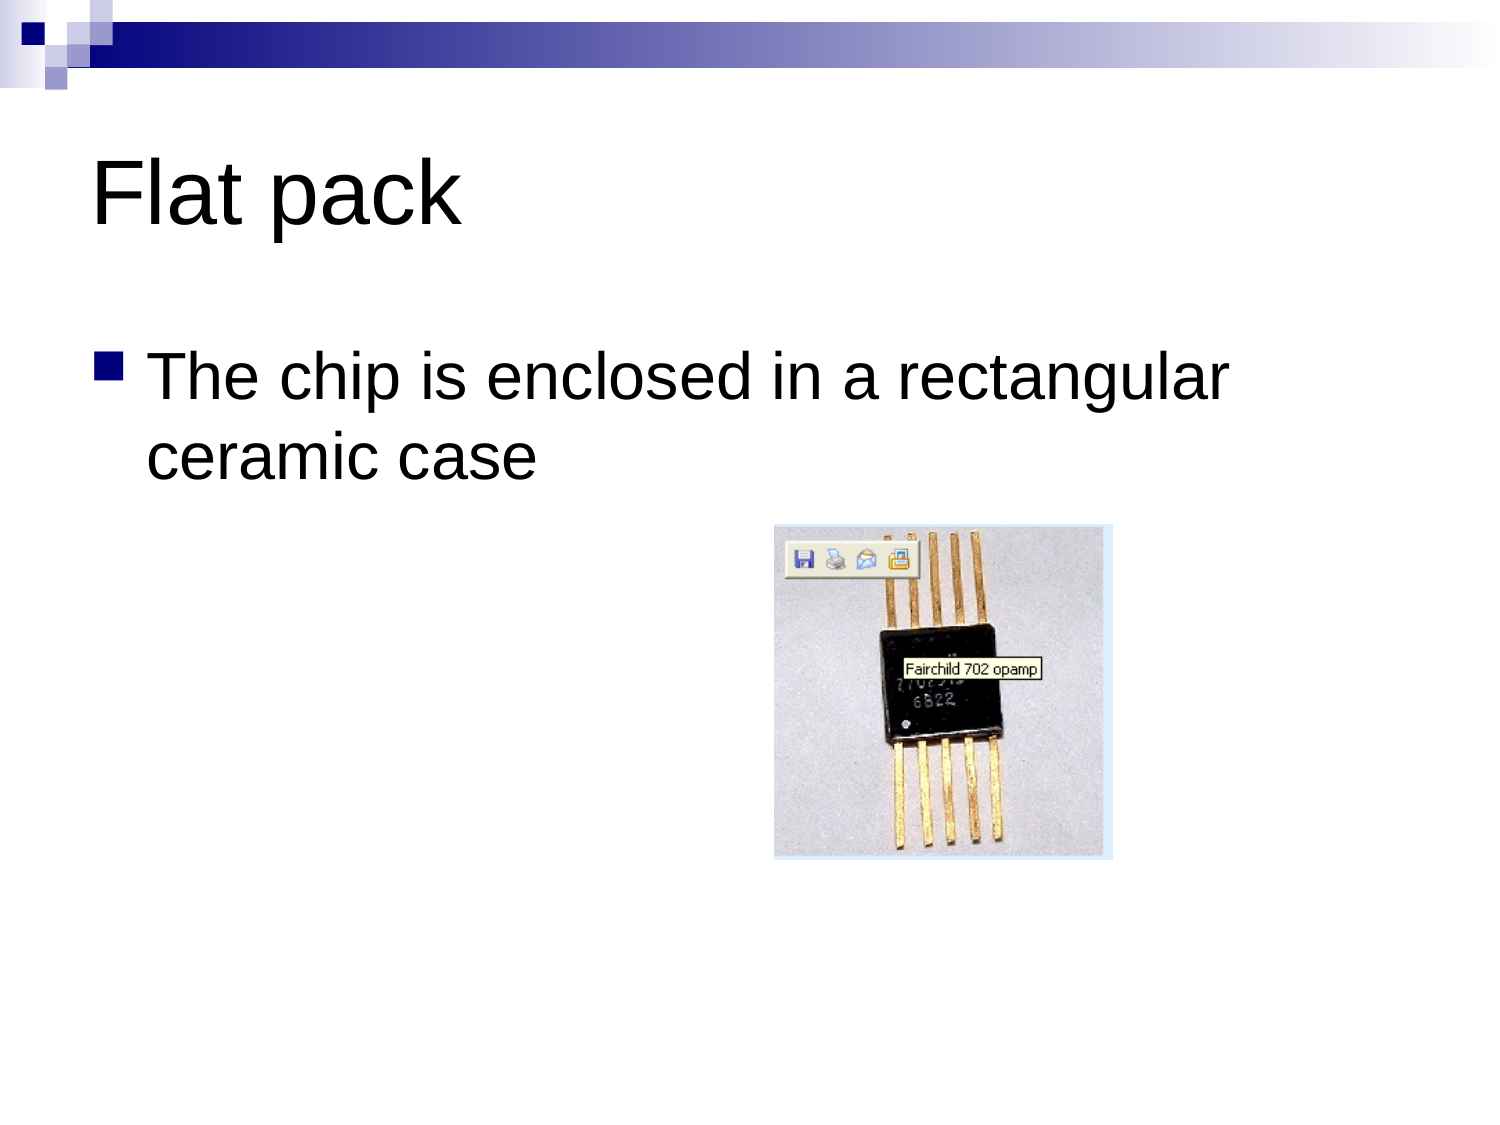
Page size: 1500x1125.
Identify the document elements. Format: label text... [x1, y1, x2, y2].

list The chip is enclosed in a rectangular ceramic case [75, 324, 1425, 963]
picture [774, 524, 1113, 860]
title Flat pack [75, 75, 1425, 300]
